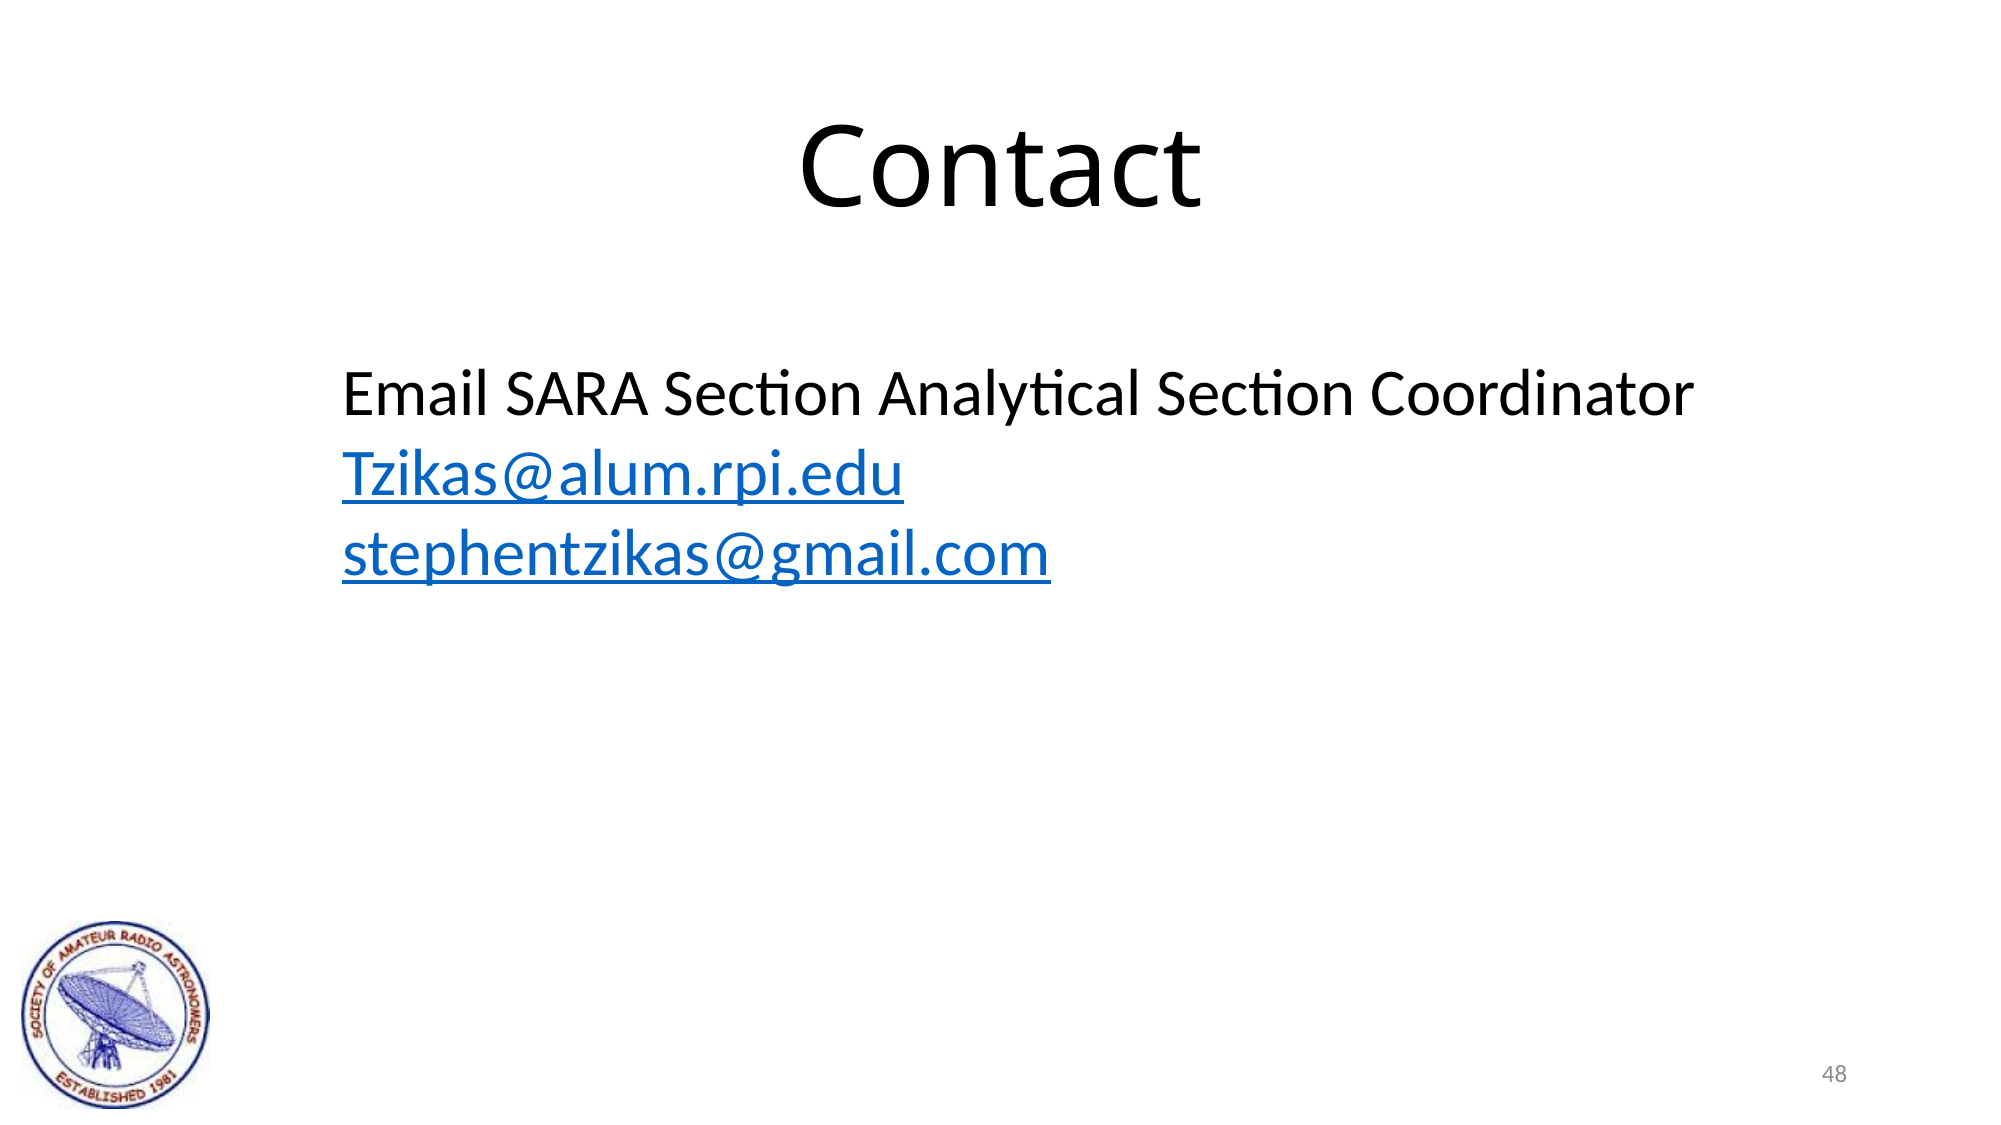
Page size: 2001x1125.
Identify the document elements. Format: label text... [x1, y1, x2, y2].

text_box Email SARA Section Analytical Section Coordinator Tzikas@alum.rpi.edu stephentzikas@gmail.com [327, 341, 1717, 677]
title Contact [137, 61, 1863, 279]
slide_number 48 [1412, 1042, 1863, 1103]
picture [21, 921, 210, 1109]
